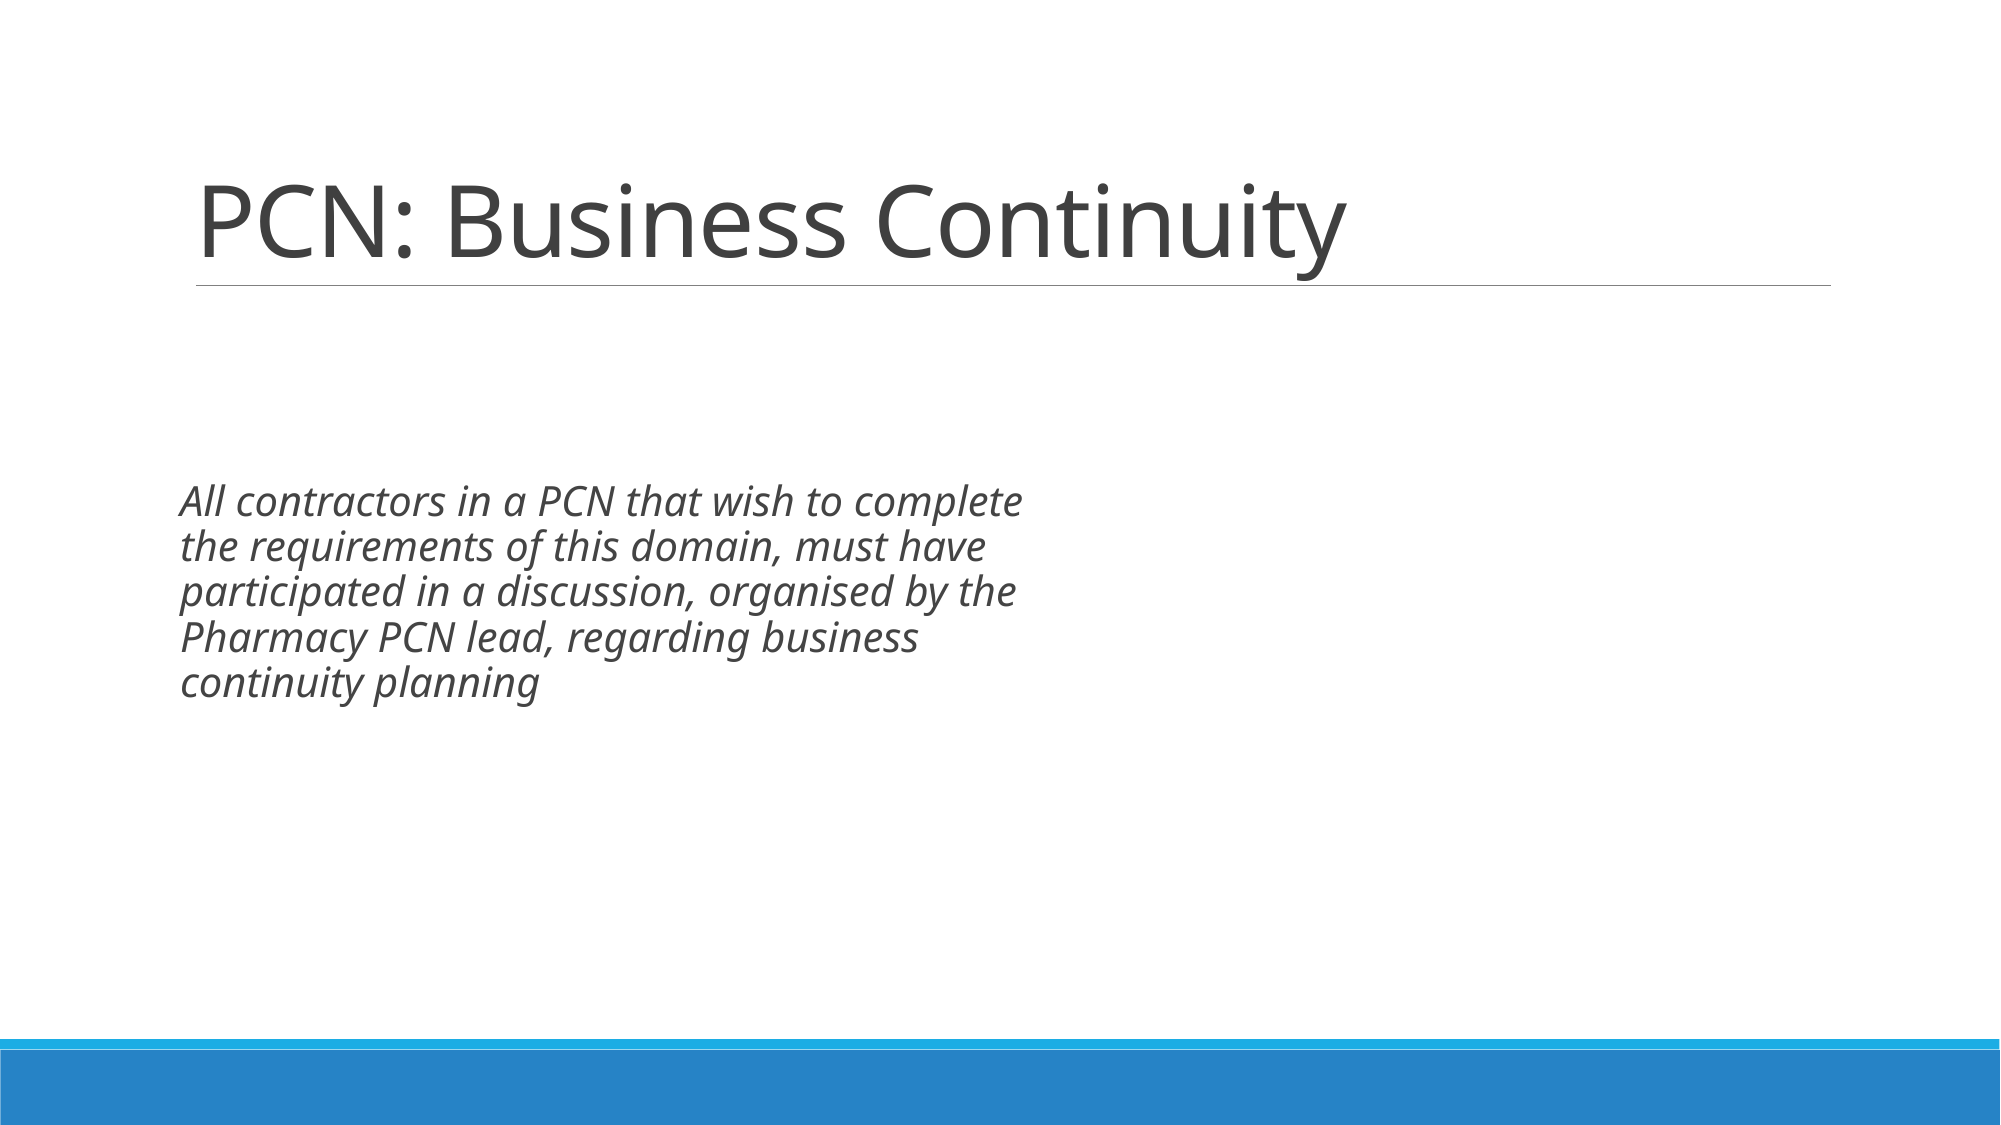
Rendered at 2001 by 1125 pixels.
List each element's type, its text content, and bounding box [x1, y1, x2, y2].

list All contractors in a PCN that wish to complete the requirements of this domain, must have participated in a discussion, organised by the Pharmacy PCN lead, regarding business continuity planning [180, 473, 1052, 853]
title PCN: Business Continuity [180, 47, 1830, 285]
